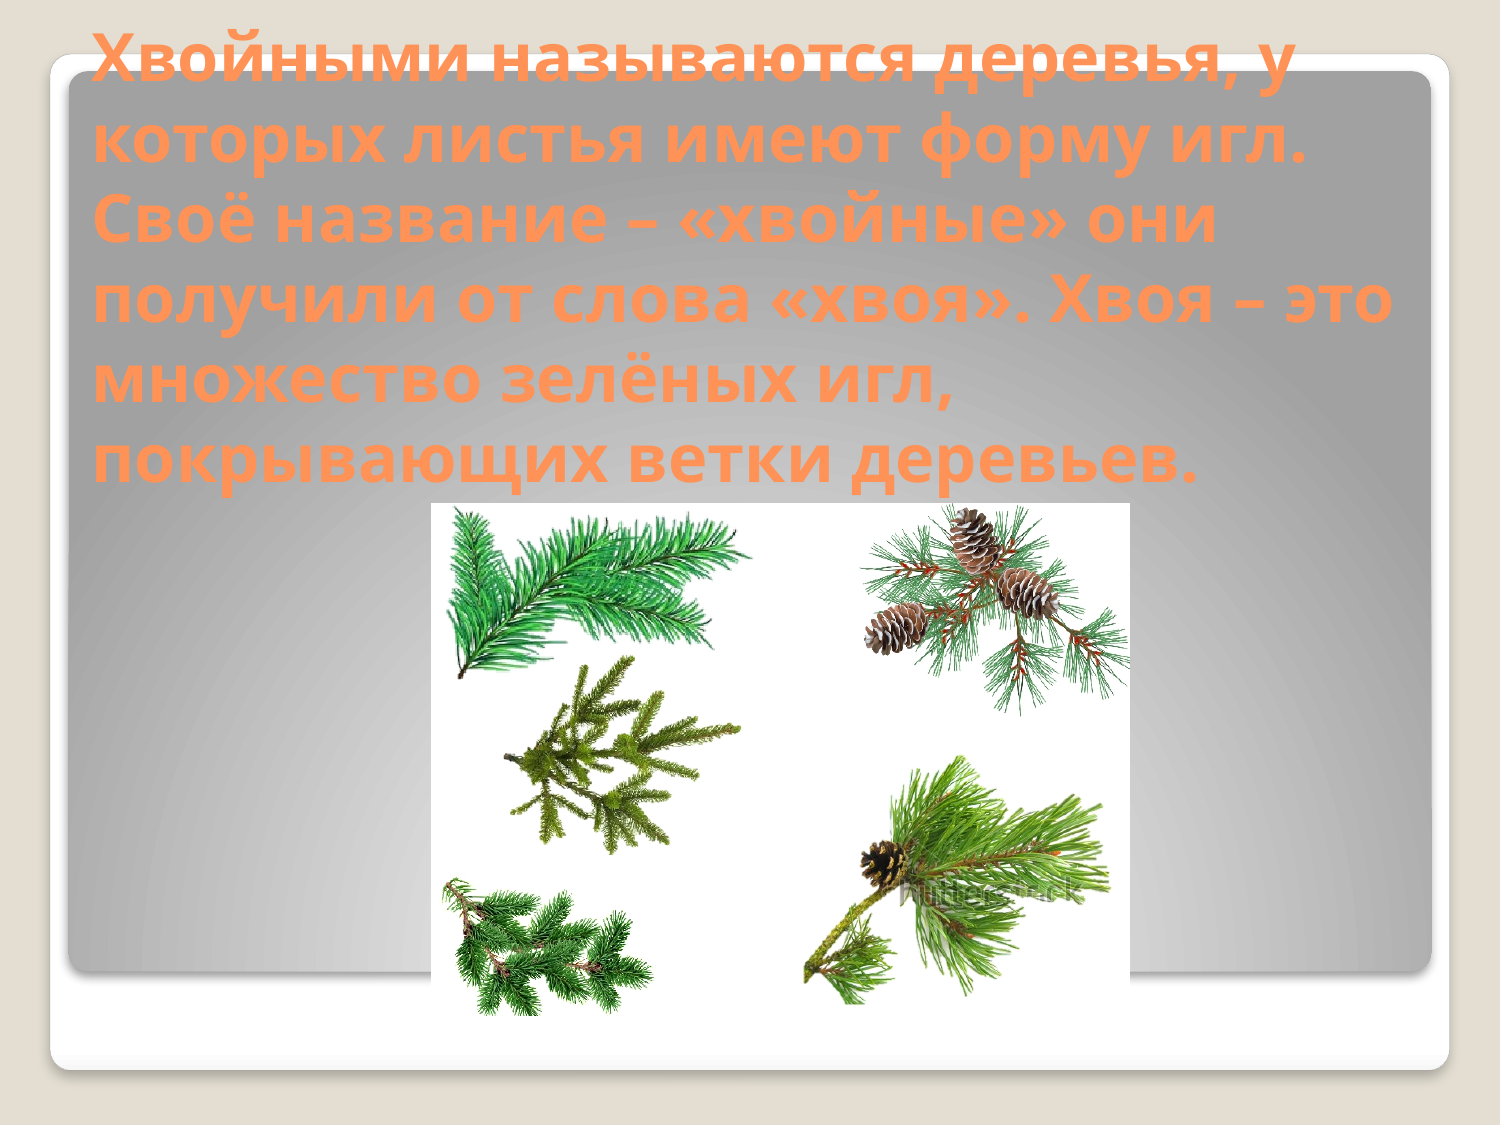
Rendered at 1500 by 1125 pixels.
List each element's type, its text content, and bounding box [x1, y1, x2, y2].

picture [430, 503, 1131, 1016]
title Хвойными называются деревья, у которых листья имеют форму игл. Своё название – «хвойные» они получили от слова «хвоя». Хвоя – это множество зелёных игл, покрывающих ветки деревьев. [76, 0, 1427, 584]
